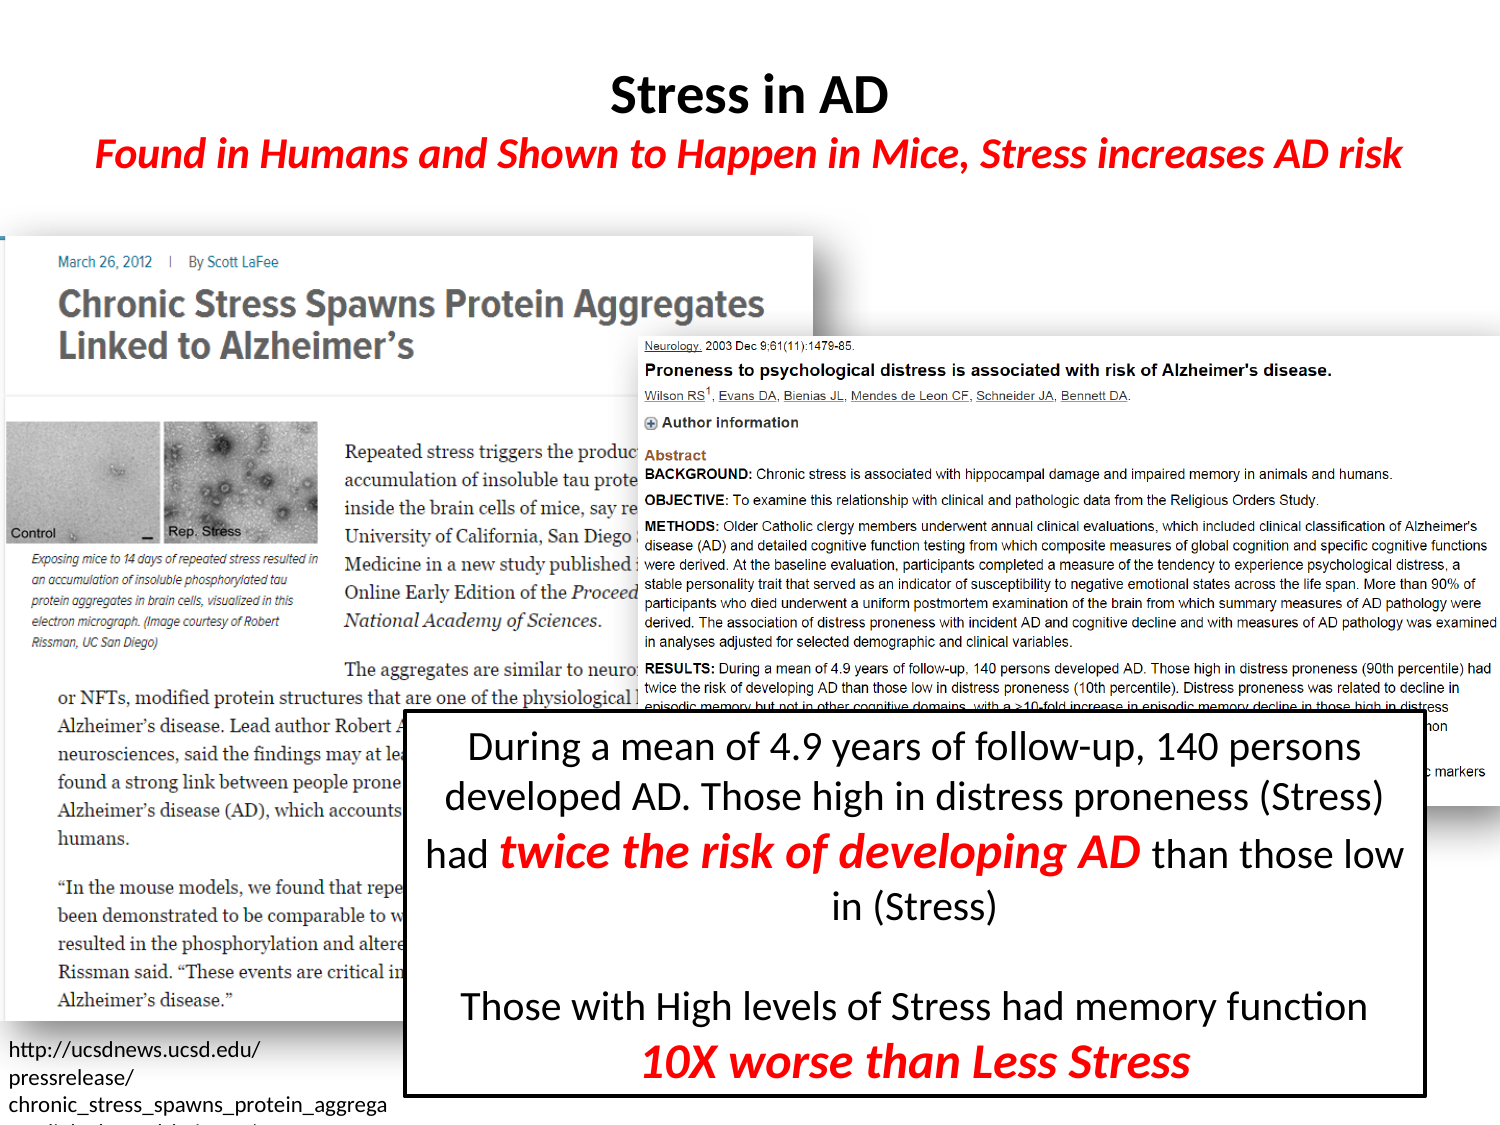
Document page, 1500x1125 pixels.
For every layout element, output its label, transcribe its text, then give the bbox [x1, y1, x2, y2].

text_box http://ucsdnews.ucsd.edu/pressrelease/chronic_stress_spawns_protein_aggregates_linked_to_alzheimers/ [0, 1029, 407, 1125]
picture [0, 235, 1500, 1021]
text_box During a mean of 4.9 years of follow-up, 140 persons developed AD. Those high in distress proneness (Stress) had twice the risk of developing AD than those low in (Stress) Those with High levels of Stress had memory function 10X worse than Less Stress [407, 814, 1425, 1097]
title Stress in AD Found in Humans and Shown to Happen in Mice, Stress increases AD risk [75, 23, 1425, 212]
